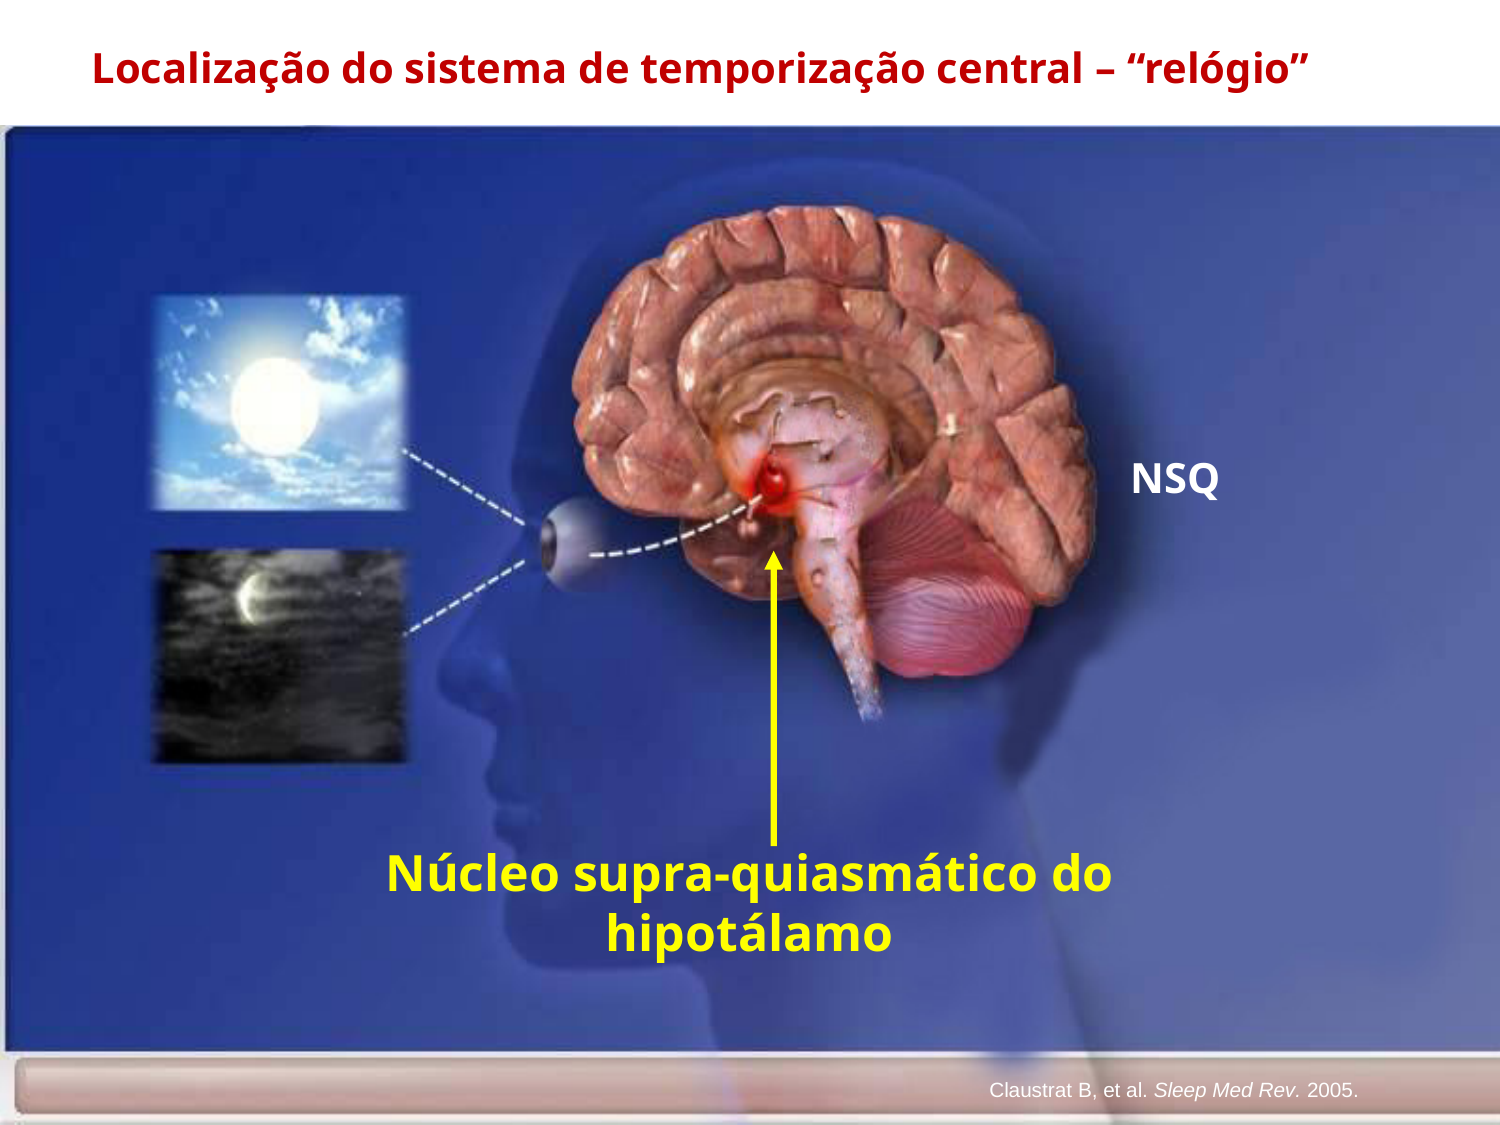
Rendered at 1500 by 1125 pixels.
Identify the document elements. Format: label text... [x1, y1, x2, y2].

picture [0, 125, 1500, 1125]
text_box Localização do sistema de temporização central – “relógio” [76, 7, 1500, 124]
